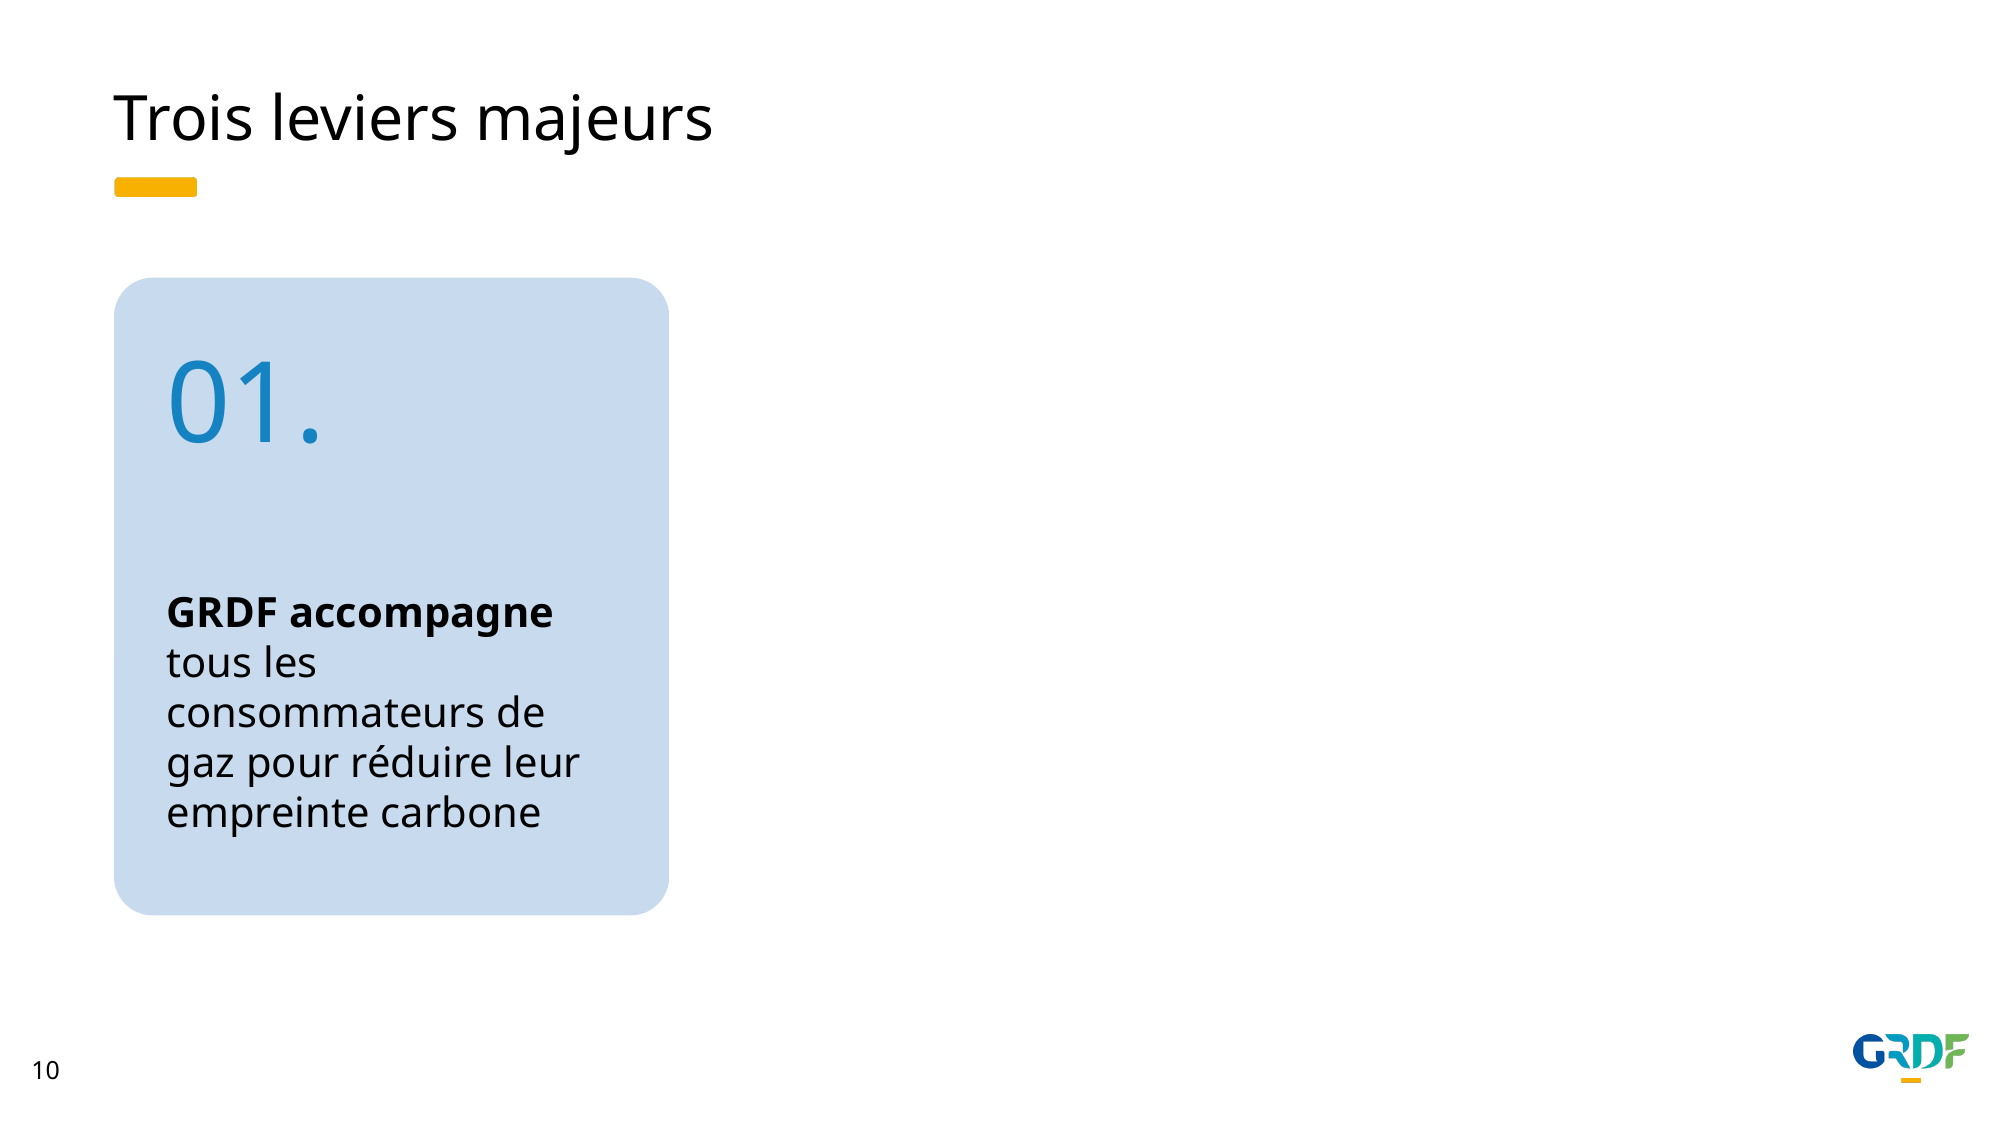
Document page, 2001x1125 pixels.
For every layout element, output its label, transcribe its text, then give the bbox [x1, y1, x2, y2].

slide_number 10 [31, 1041, 115, 1102]
picture [113, 177, 198, 197]
text_box 01. GRDF accompagne tous les consommateurs de gaz pour réduire leur empreinte carbone [112, 276, 671, 918]
title Trois leviers majeurs [114, 78, 1886, 278]
picture [1853, 1034, 1969, 1083]
